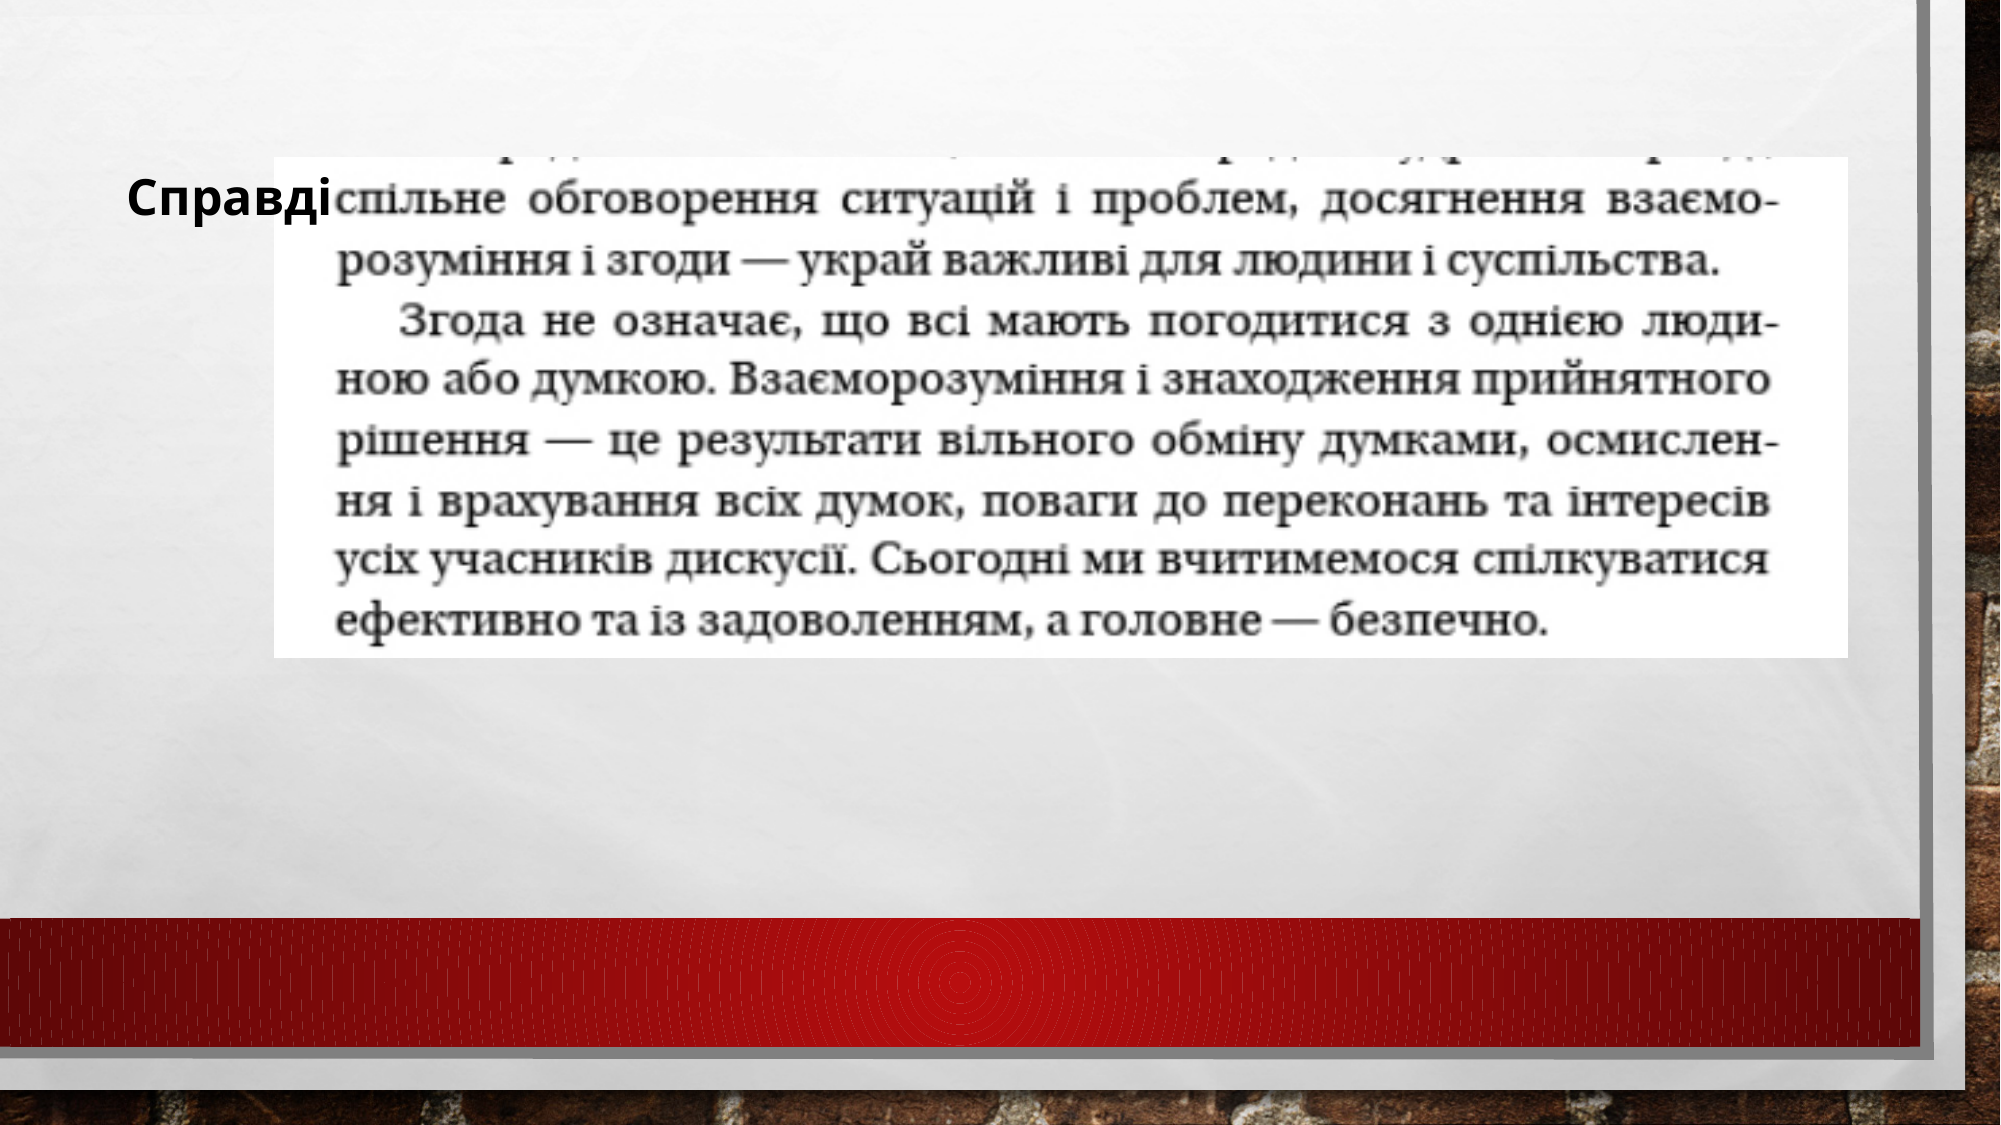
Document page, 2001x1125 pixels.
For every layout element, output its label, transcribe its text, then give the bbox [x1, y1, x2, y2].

picture [274, 157, 1848, 658]
text_box Справді [112, 157, 274, 233]
picture [0, 0, 2000, 1125]
